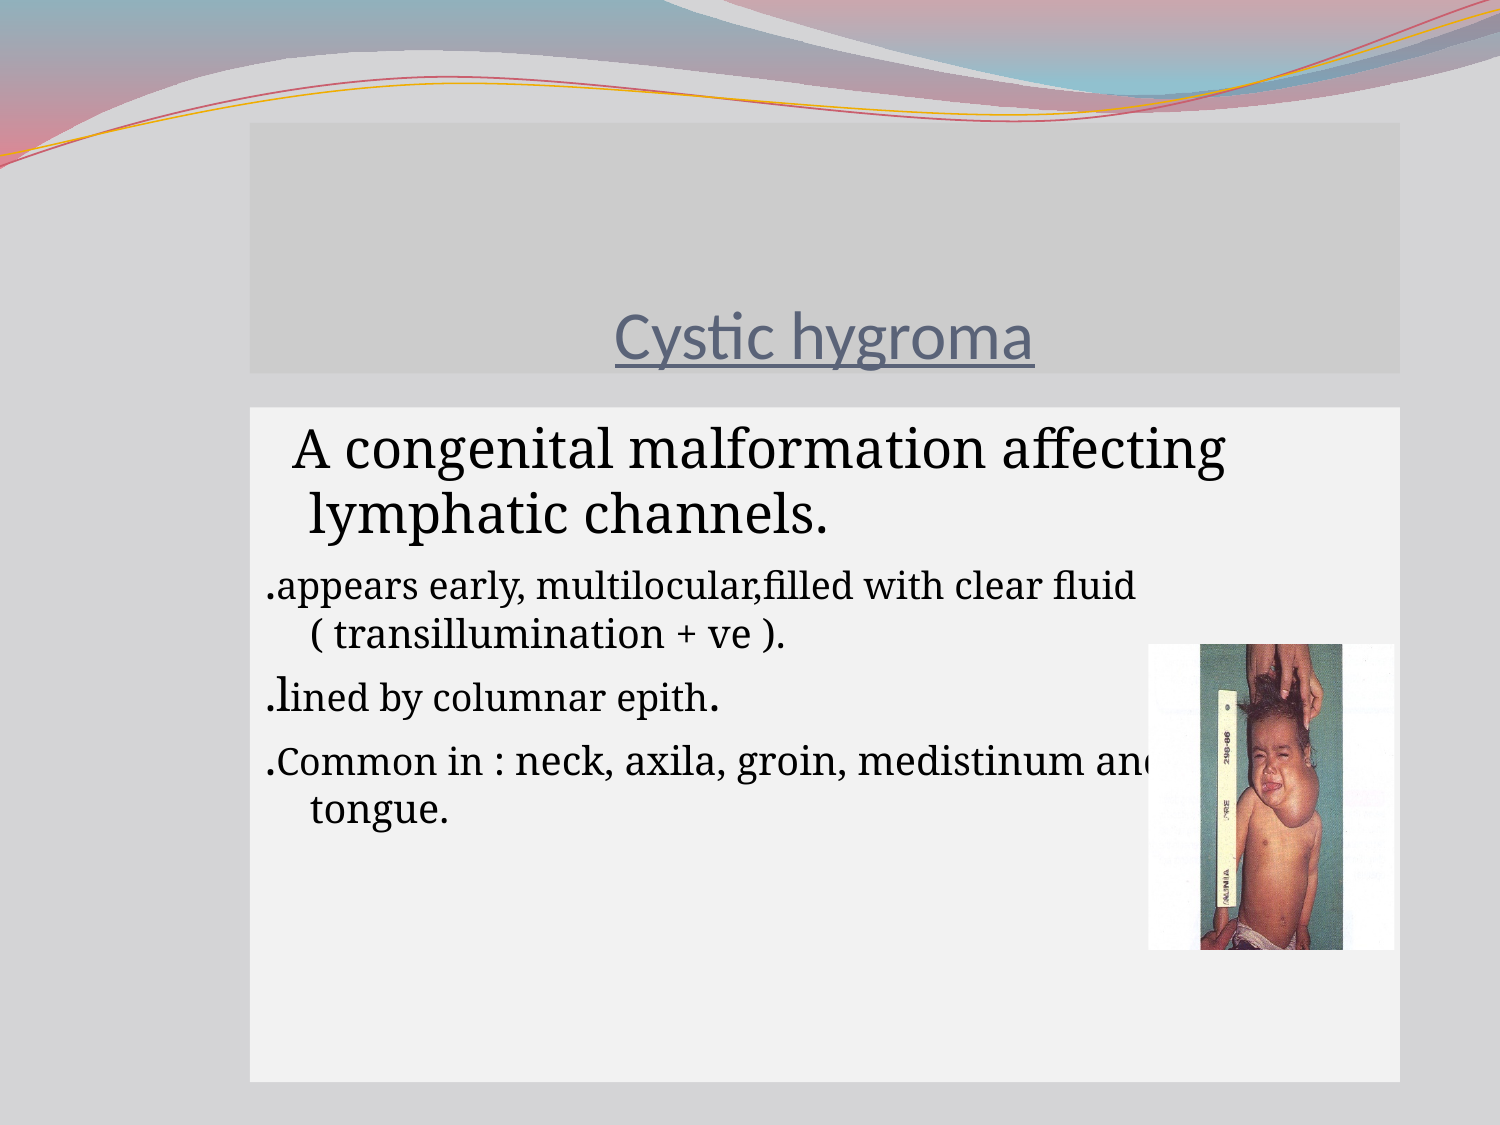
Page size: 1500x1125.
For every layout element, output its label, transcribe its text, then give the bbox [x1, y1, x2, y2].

list A congenital malformation affecting lymphatic channels. .appears early, multilocular,filled with clear fluid ( transillumination + ve ). .lined by columnar epith. .Common in : neck, axila, groin, medistinum and tongue. [249, 407, 1400, 1083]
picture [1148, 644, 1395, 950]
title Cystic hygroma [249, 122, 1400, 374]
title [1142, 646, 1400, 961]
